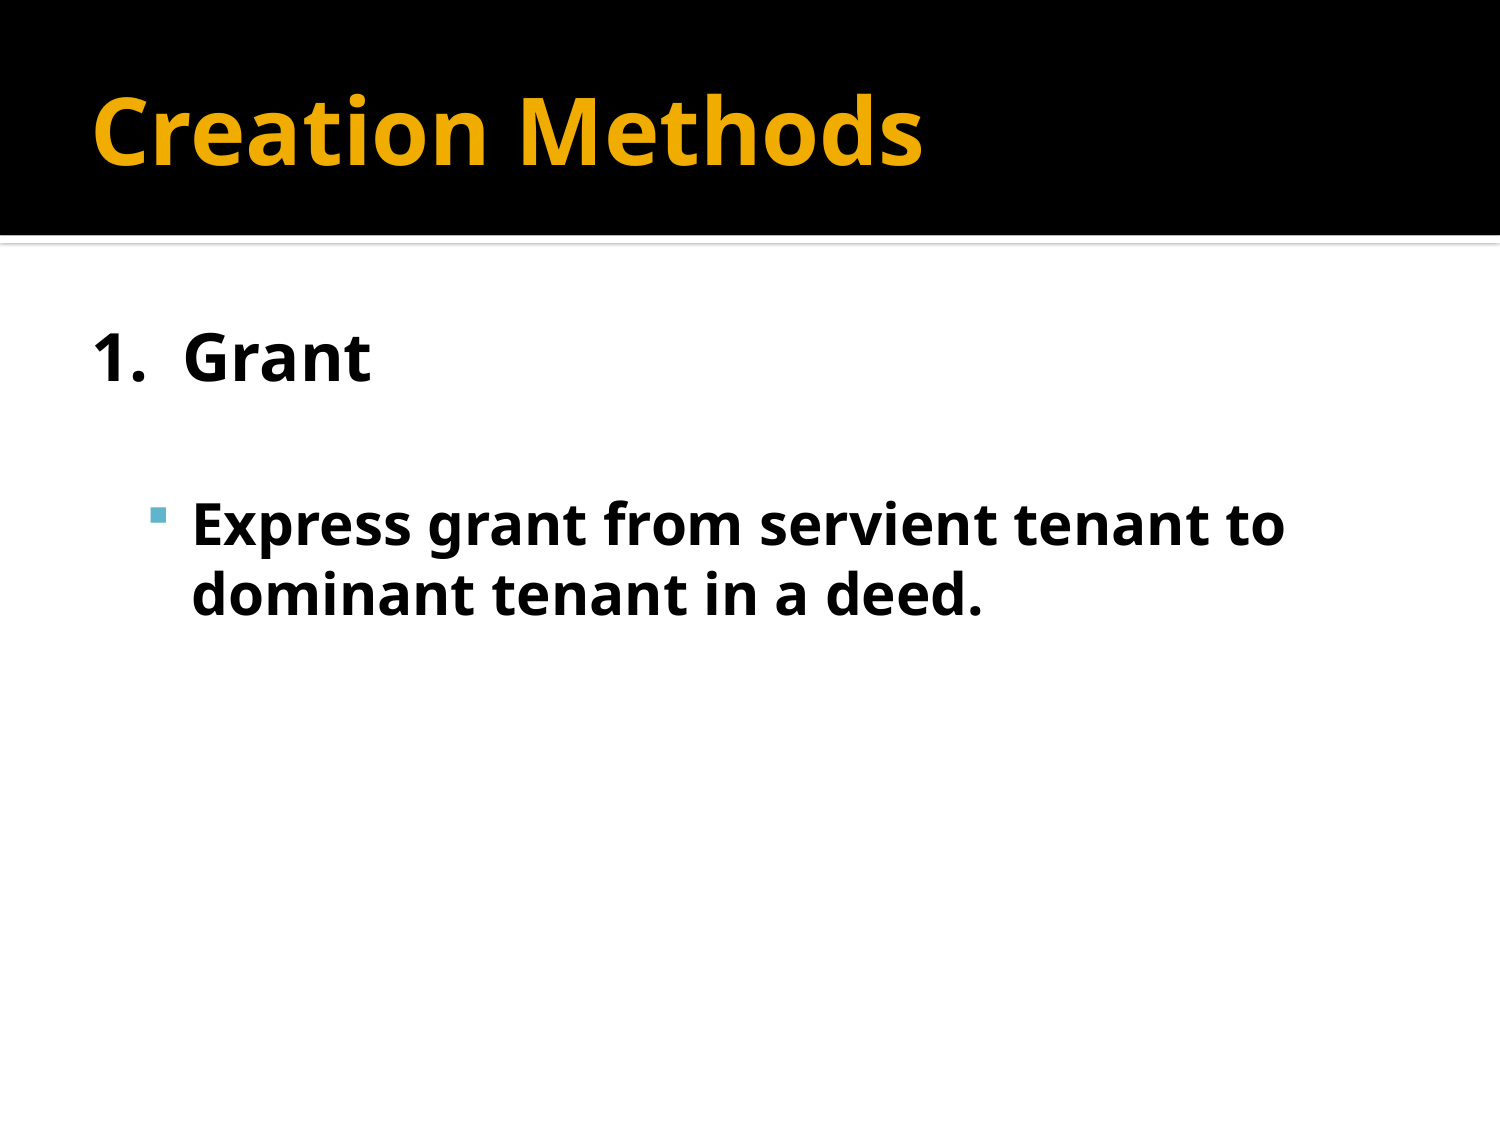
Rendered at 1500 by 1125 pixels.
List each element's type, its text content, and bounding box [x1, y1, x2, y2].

title Creation Methods [75, 25, 1425, 231]
list 1. Grant Express grant from servient tenant to dominant tenant in a deed. [62, 299, 1469, 1006]
